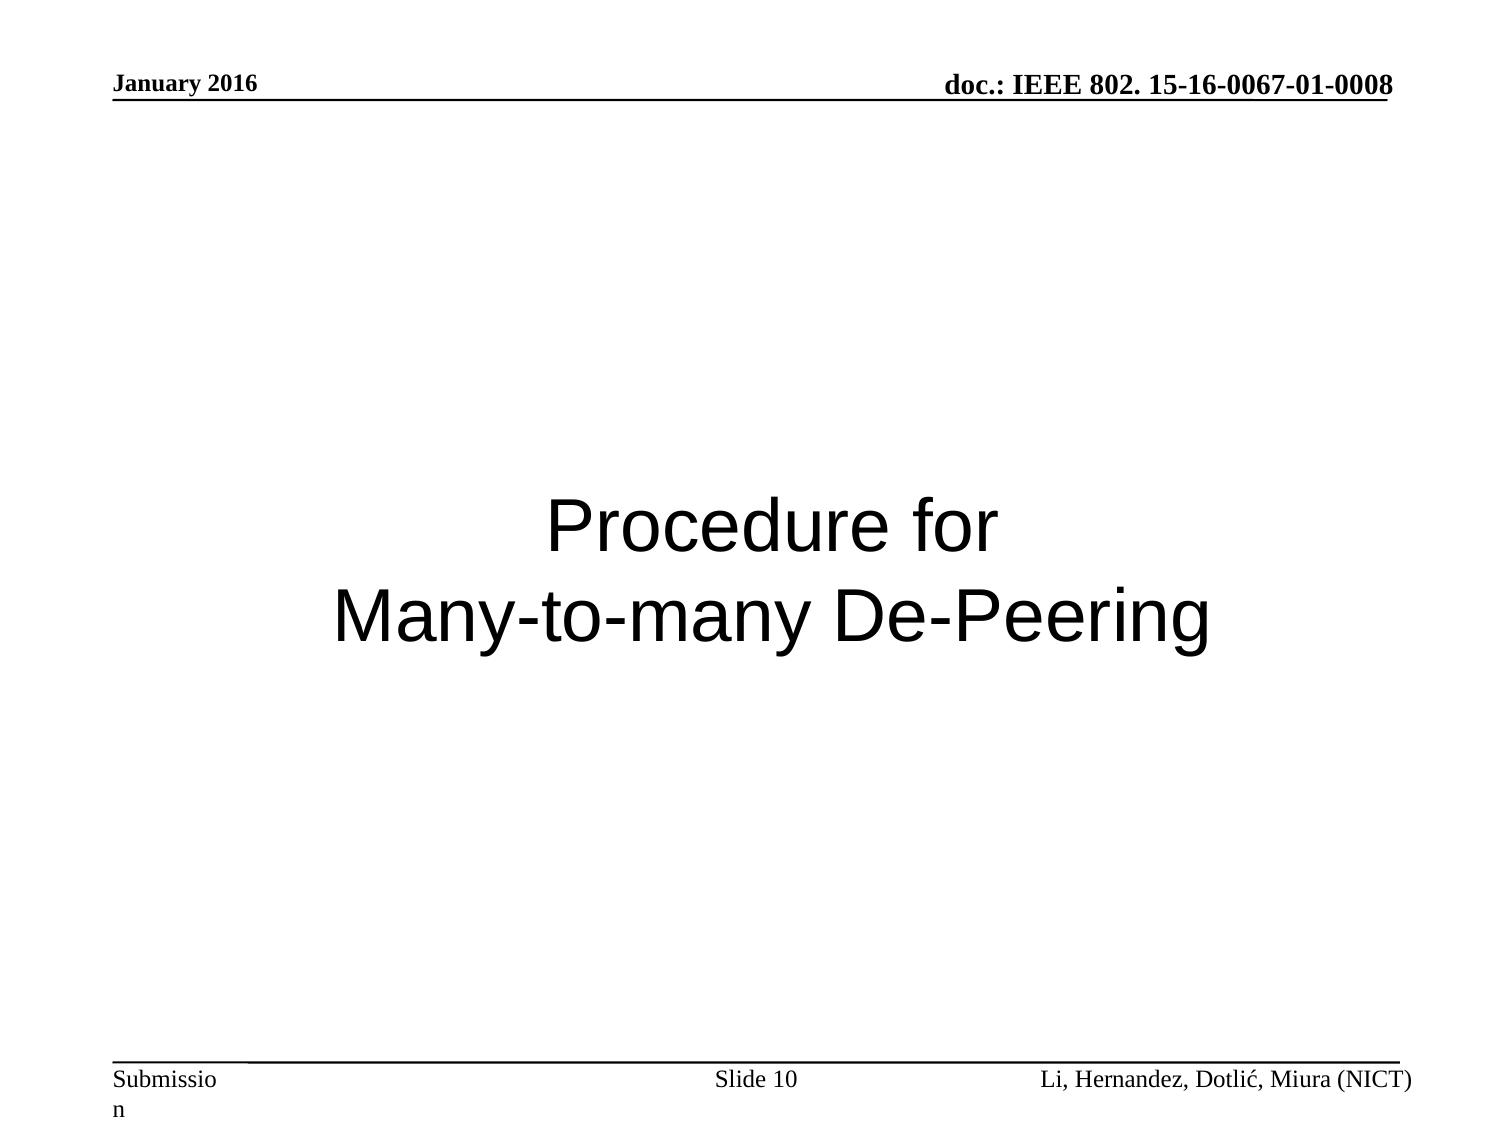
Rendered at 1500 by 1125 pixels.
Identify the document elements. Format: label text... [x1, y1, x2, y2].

slide_number Slide 10 [712, 1061, 800, 1093]
text_box Procedure for Many-to-many De-Peering [317, 468, 1228, 664]
footer Li, Hernandez, Dotlić, Miura (NICT) [899, 1061, 1413, 1093]
